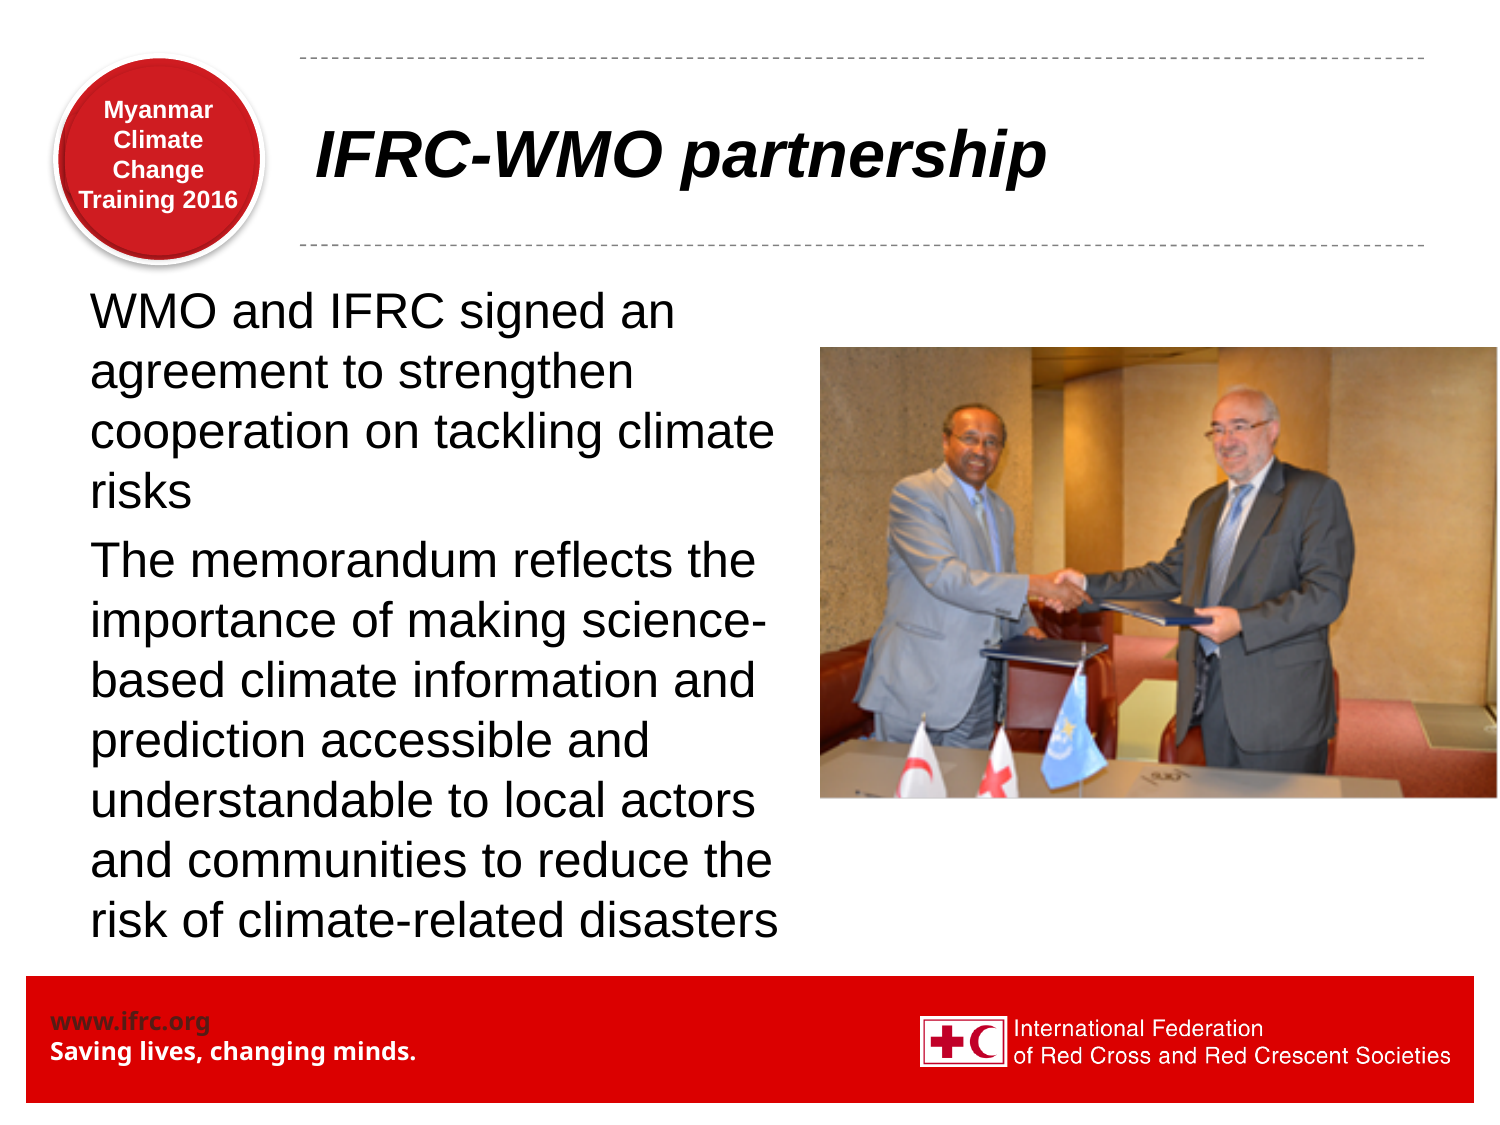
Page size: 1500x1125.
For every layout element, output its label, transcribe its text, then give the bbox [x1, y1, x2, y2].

picture [920, 1016, 1450, 1067]
list The memorandum reflects the importance of making science-based climate information and prediction accessible and understandable to local actors and communities to reduce the risk of climate-related disasters [75, 527, 821, 960]
title IFRC-WMO partnership [300, 57, 1425, 246]
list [820, 347, 1500, 802]
text_box WMO and IFRC signed an agreement to strengthen cooperation on tackling climate risks [74, 271, 825, 527]
